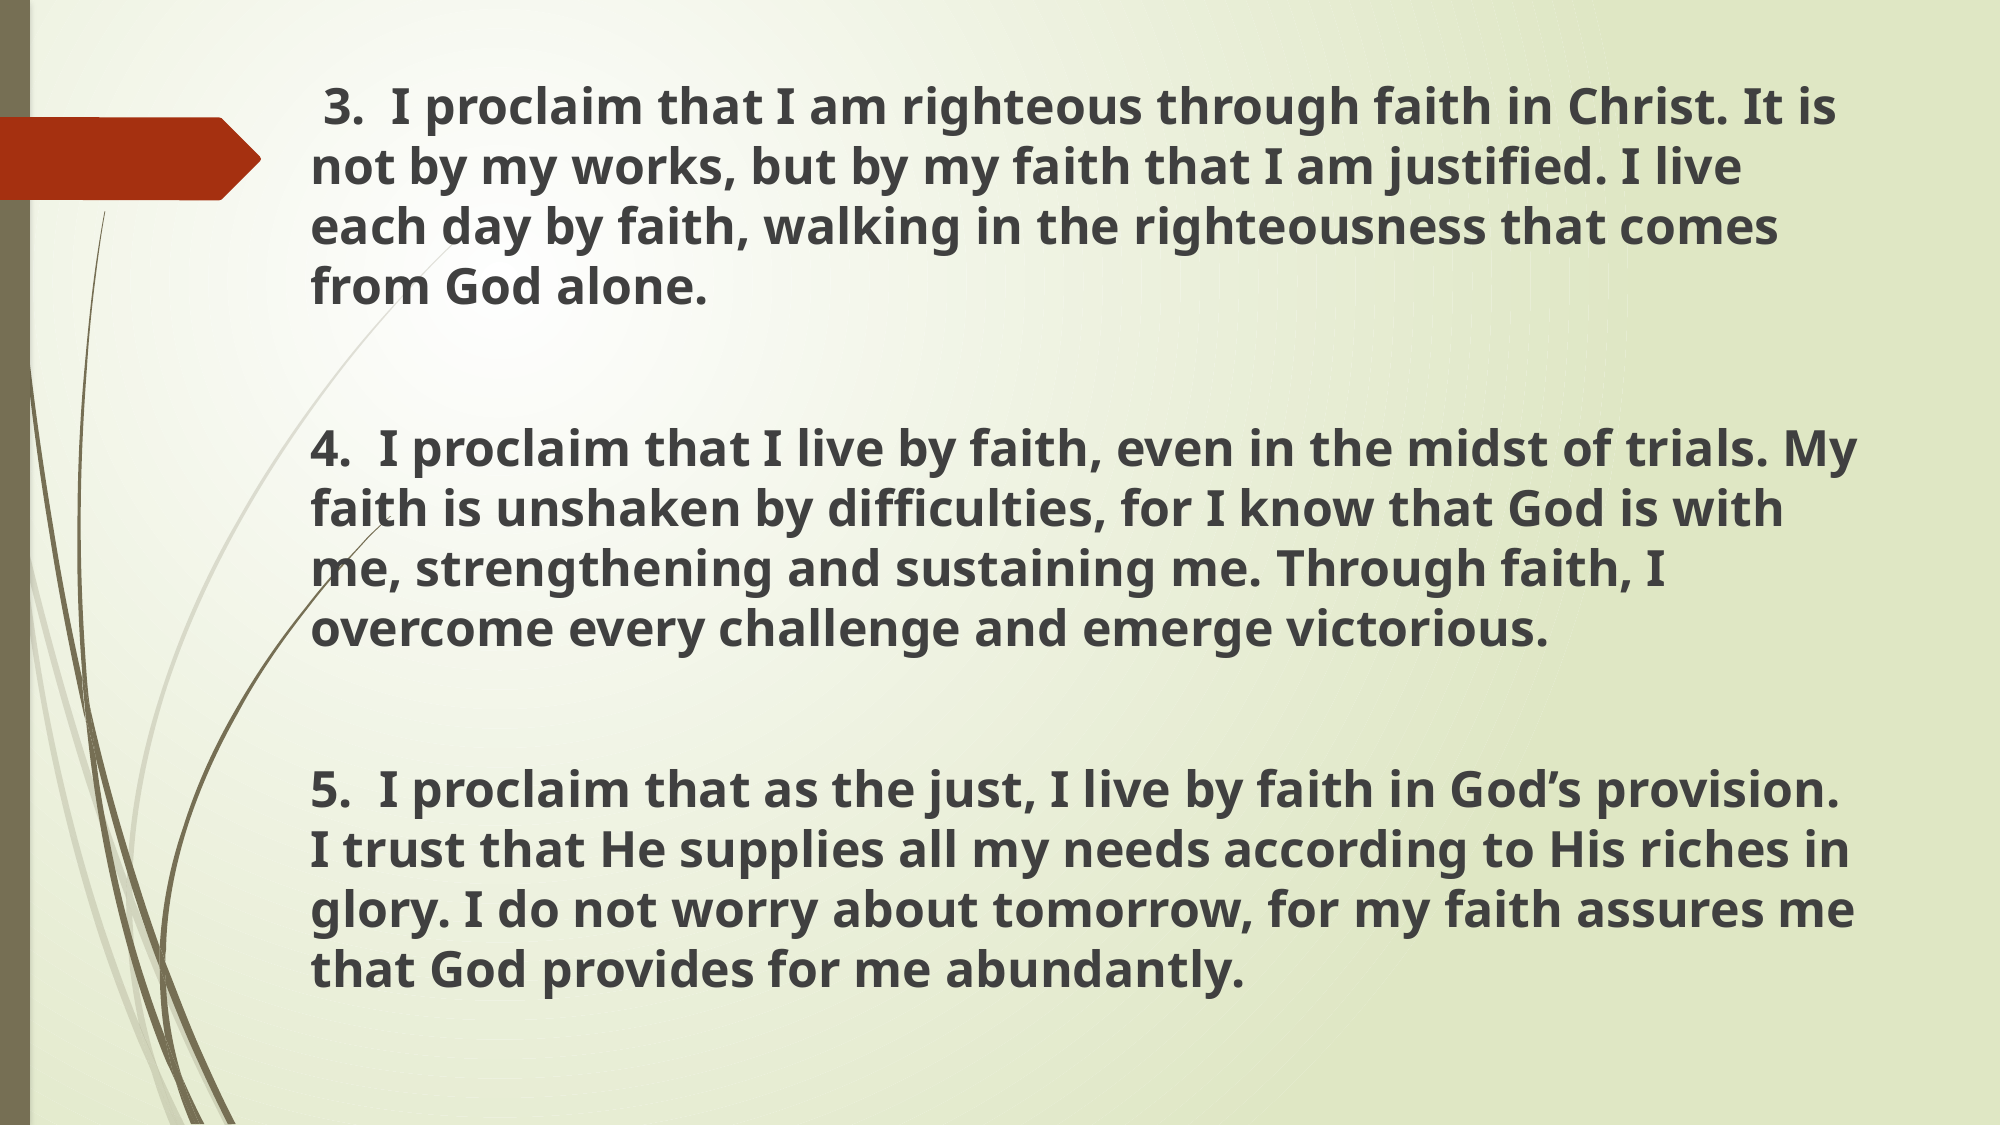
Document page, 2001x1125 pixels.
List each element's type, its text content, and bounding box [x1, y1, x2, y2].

list 3. I proclaim that I am righteous through faith in Christ. It is not by my works, but by my faith that I am justified. I live each day by faith, walking in the righteousness that comes from God alone. 4. I proclaim that I live by faith, even in the midst of trials. My faith is unshaken by difficulties, for I know that God is with me, strengthening and sustaining me. Through faith, I overcome every challenge and emerge victorious. 5. I proclaim that as the just, I live by faith in God’s provision. I trust that He supplies all my needs according to His riches in glory. I do not worry about tomorrow, for my faith assures me that God provides for me abundantly. [295, 66, 1878, 1094]
